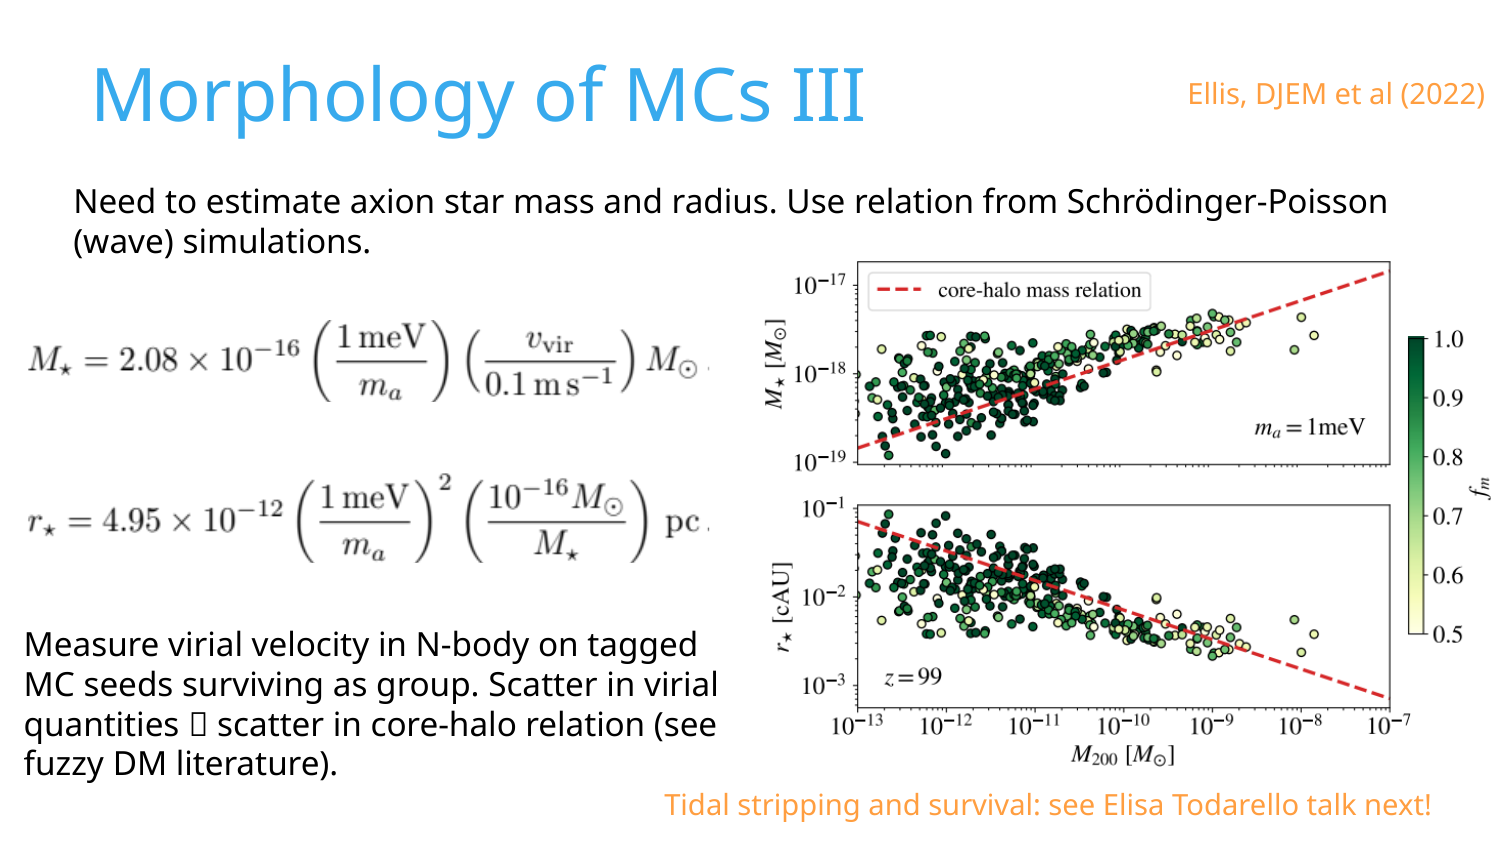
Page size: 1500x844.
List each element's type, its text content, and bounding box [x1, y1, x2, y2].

text_box Need to estimate axion star mass and radius. Use relation from Schrödinger-Poisson (wave) simulations. [58, 172, 1470, 268]
text_box Measure virial velocity in N-body on tagged MC seeds surviving as group. Scatter in virial quantities  scatter in core-halo relation (see fuzzy DM literature). [8, 615, 751, 790]
picture [754, 252, 1500, 775]
picture [27, 319, 710, 402]
picture [27, 472, 710, 563]
text_box Ellis, DJEM et al (2022) [1075, 68, 1500, 118]
title Morphology of MCs III [75, 39, 1425, 144]
text_box Tidal stripping and survival: see Elisa Todarello talk next! [629, 779, 1448, 829]
